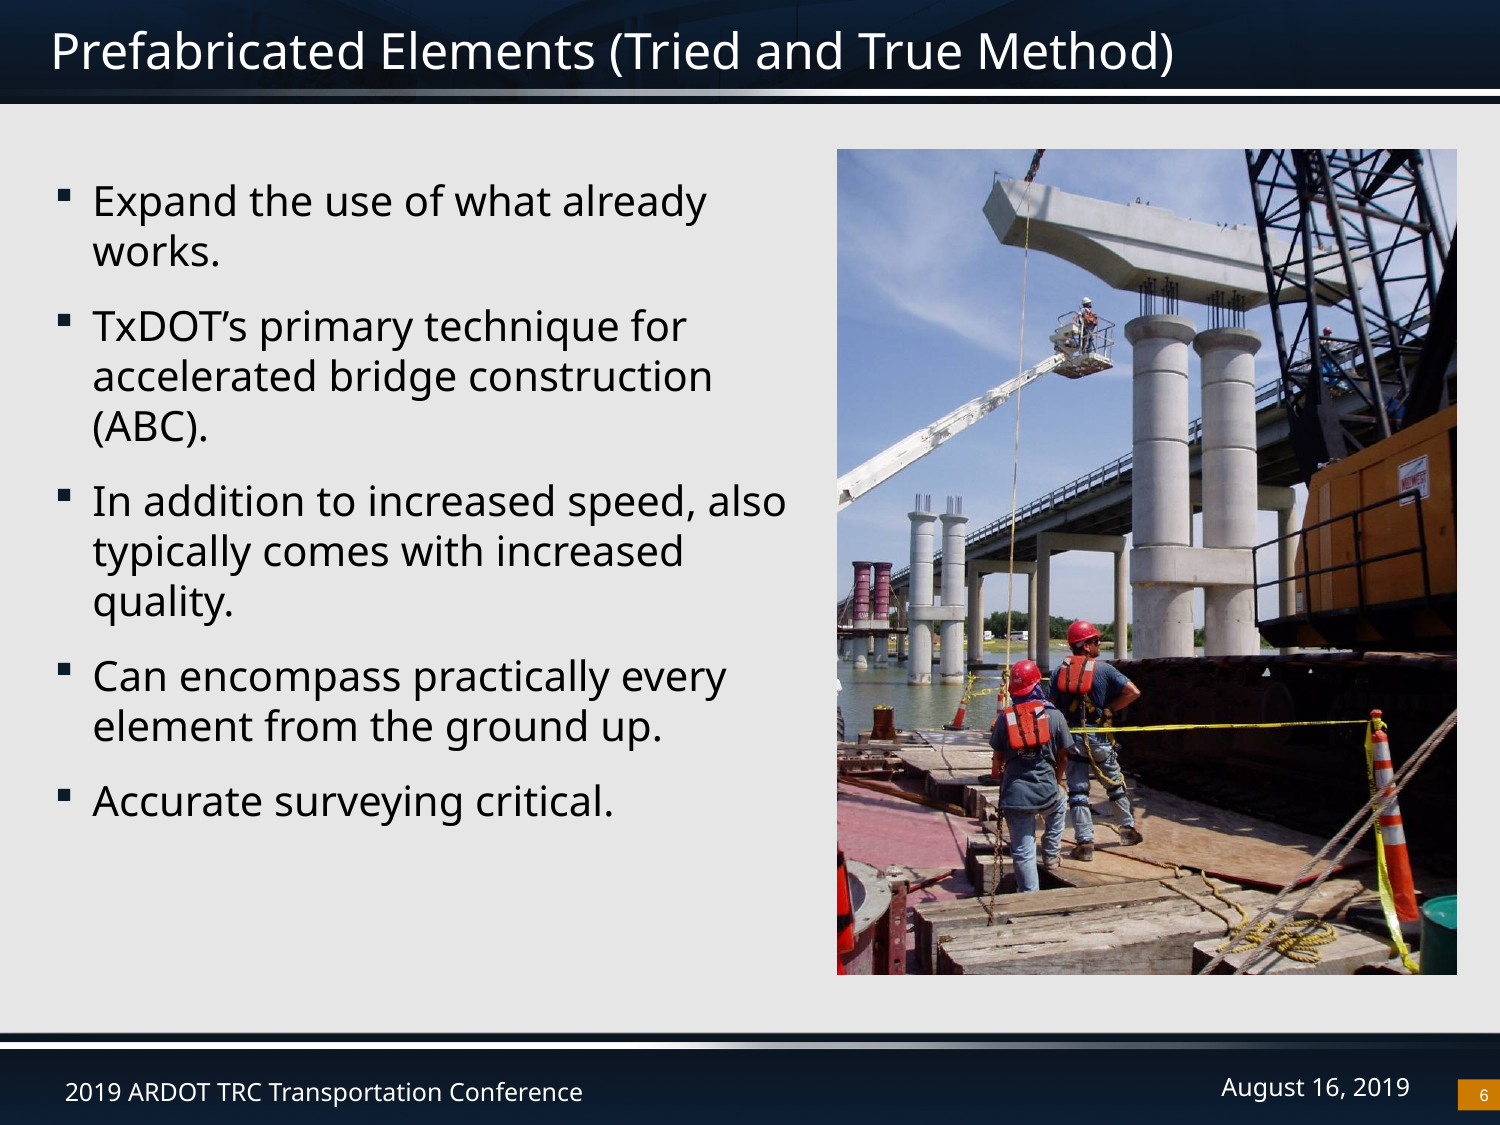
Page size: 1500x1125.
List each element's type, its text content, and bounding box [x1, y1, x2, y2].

title Prefabricated Elements (Tried and True Method) [50, 12, 1421, 89]
slide_number 6 [1454, 1079, 1489, 1110]
picture [837, 149, 1457, 976]
list Expand the use of what already works. TxDOT’s primary technique for accelerated bridge construction (ABC). In addition to increased speed, also typically comes with increased quality. Can encompass practically every element from the ground up. Accurate surveying critical. [54, 174, 800, 1025]
picture [0, 1032, 1500, 1125]
picture [0, 0, 1500, 104]
